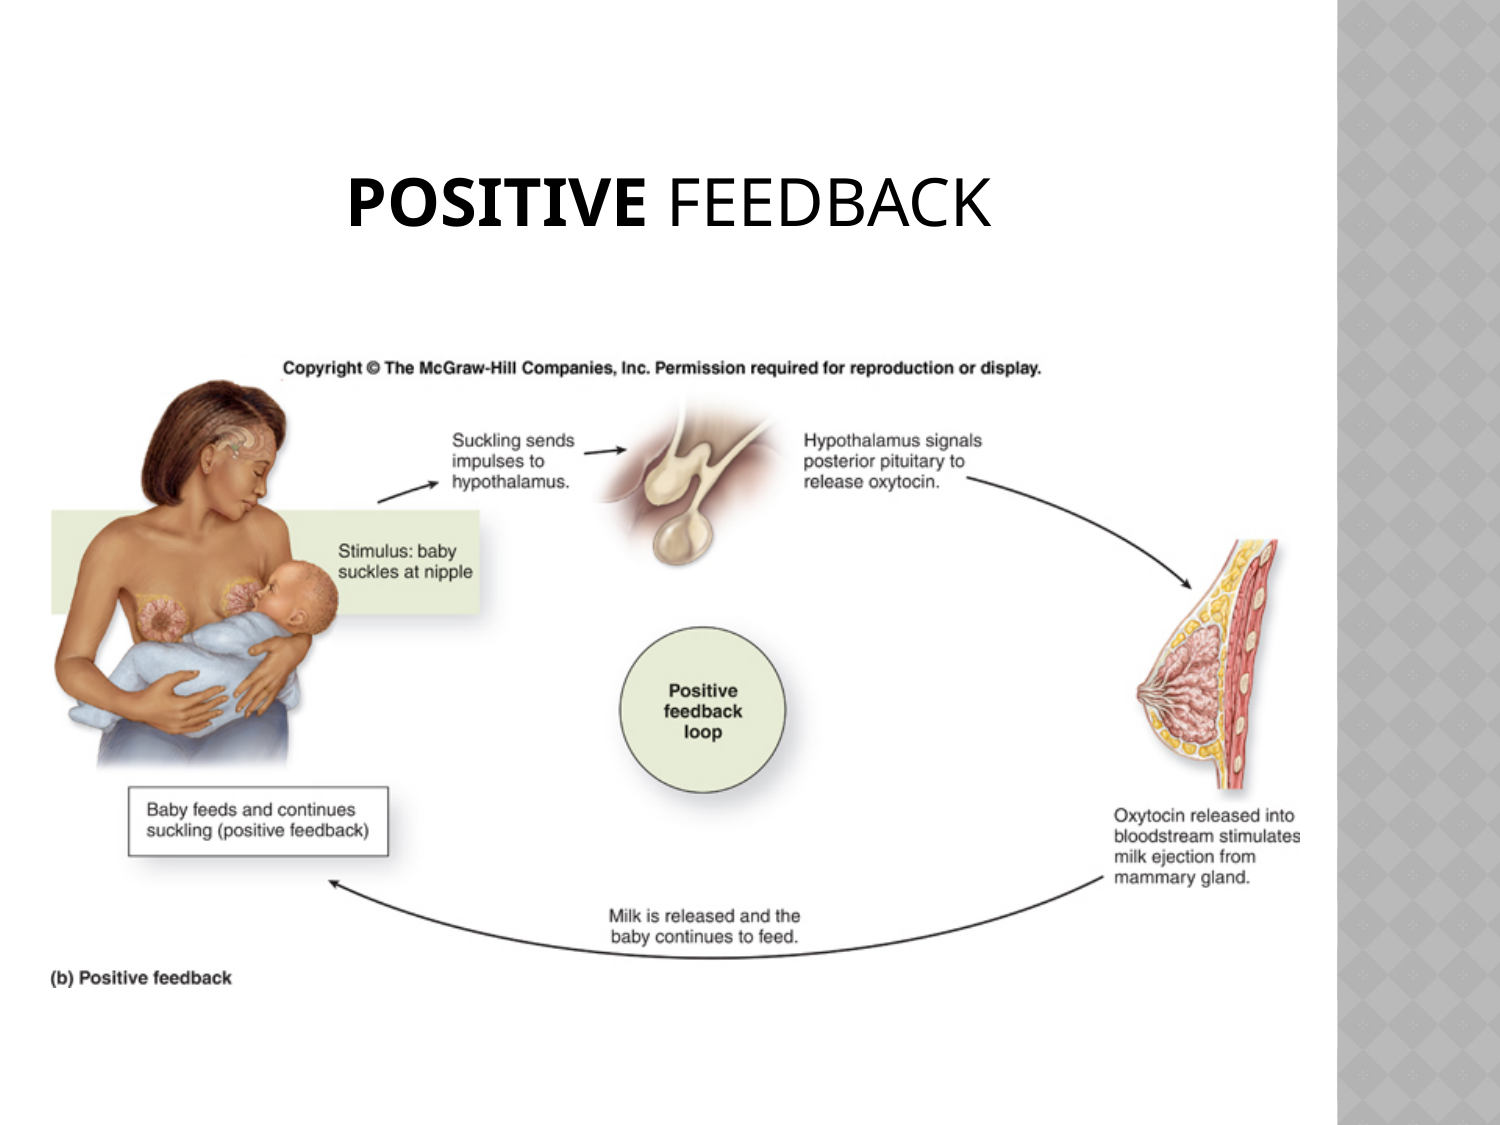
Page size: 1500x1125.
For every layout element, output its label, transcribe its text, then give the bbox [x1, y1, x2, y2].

picture [49, 352, 1301, 988]
title Positive feedback [75, 52, 1263, 240]
